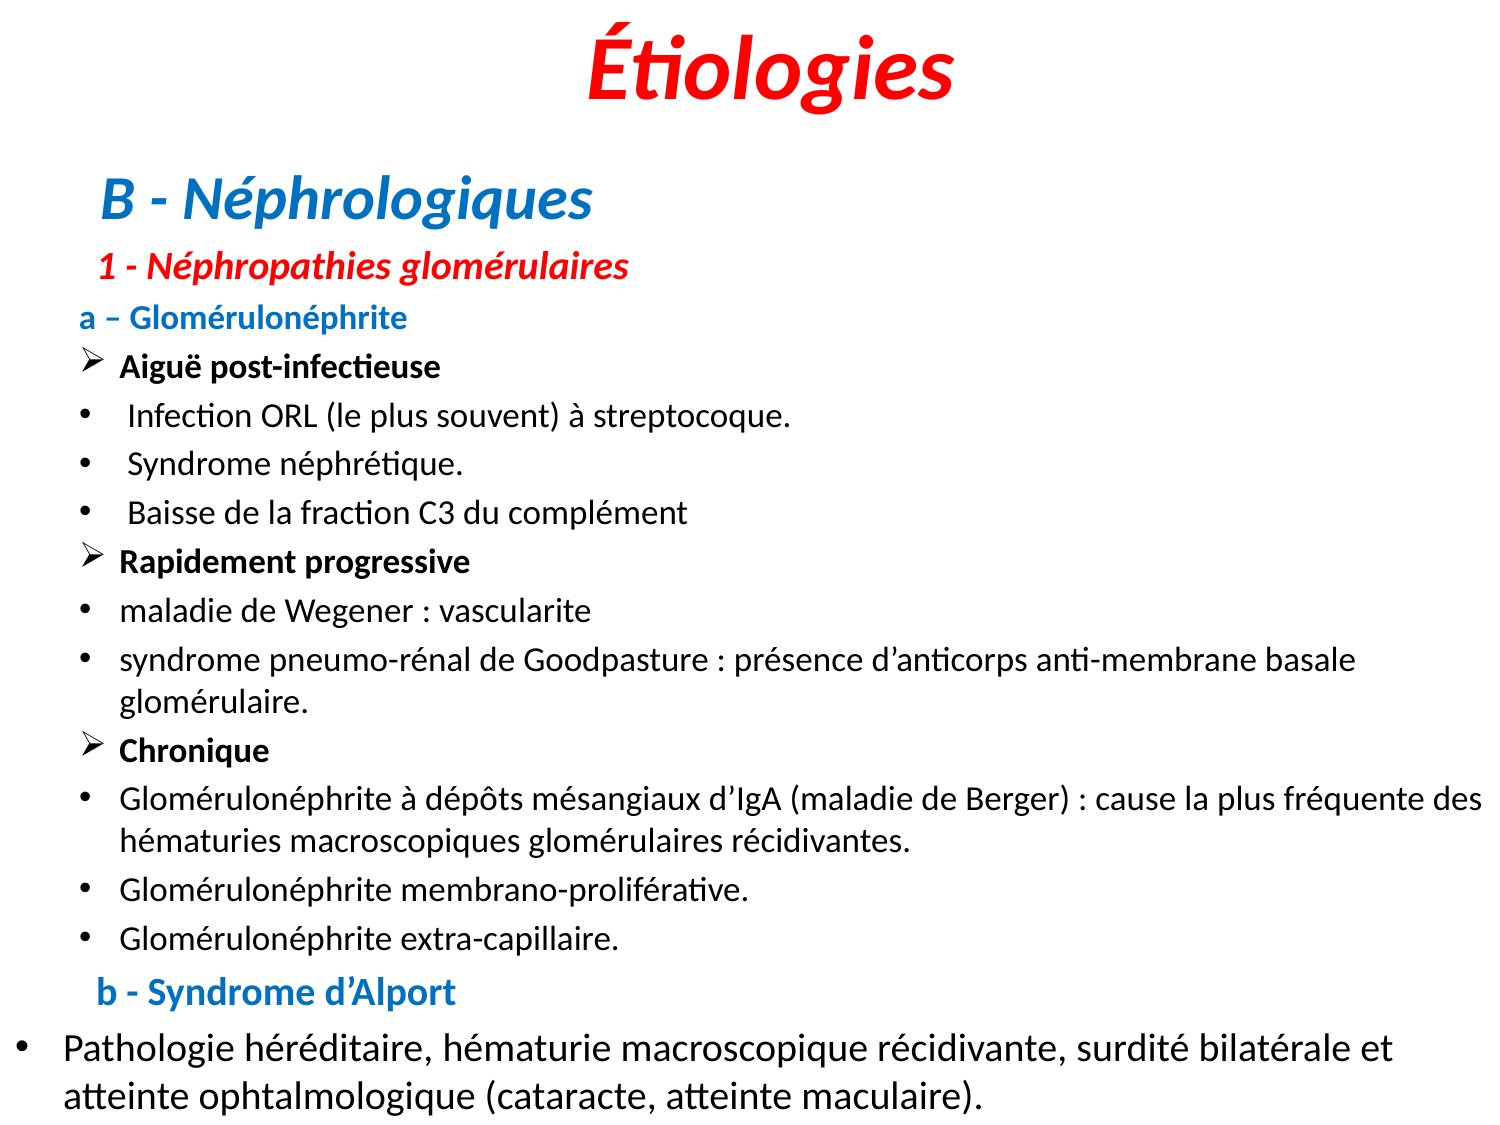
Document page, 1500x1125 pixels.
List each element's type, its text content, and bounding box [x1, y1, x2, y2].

title Étiologies [75, 0, 1425, 126]
list B - Néphrologiques 1 - Néphropathies glomérulaires a – Glomérulonéphrite Aiguë post-infectieuse Infection ORL (le plus souvent) à streptocoque. Syndrome néphrétique. Baisse de la fraction C3 du complément Rapidement progressive maladie de Wegener : vascularite syndrome pneumo-rénal de Goodpasture : présence d’anticorps anti-membrane basale glomérulaire. Chronique Glomérulonéphrite à dépôts mésangiaux d’IgA (maladie de Berger) : cause la plus fréquente des hématuries macroscopiques glomérulaires récidivantes. Glomérulonéphrite membrano-proliférative. Glomérulonéphrite extra-capillaire. b - Syndrome d’Alport Pathologie héréditaire, hématurie macroscopique récidivante, surdité bilatérale et atteinte ophtalmologique (cataracte, atteinte maculaire). [0, 149, 1500, 1125]
